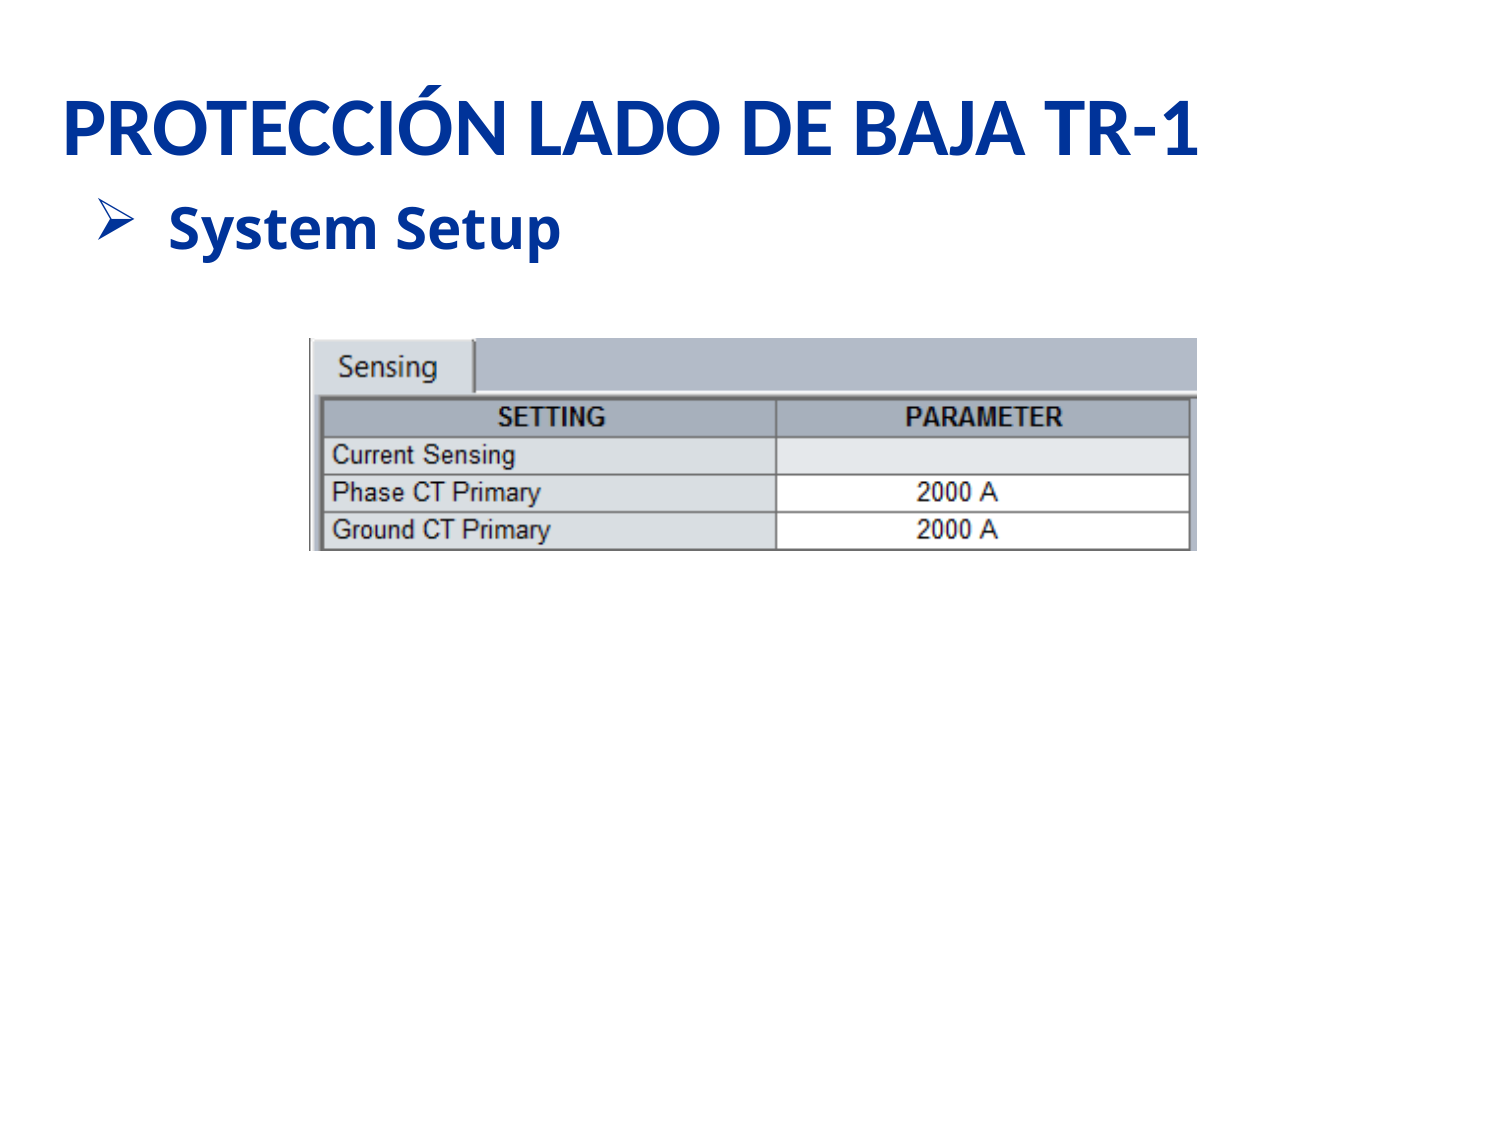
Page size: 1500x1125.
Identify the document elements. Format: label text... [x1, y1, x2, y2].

text_box System Setup [79, 184, 1427, 1047]
picture [309, 337, 1197, 551]
text_box PROTECCIÓN LADO DE BAJA TR-1 [28, 65, 1235, 179]
